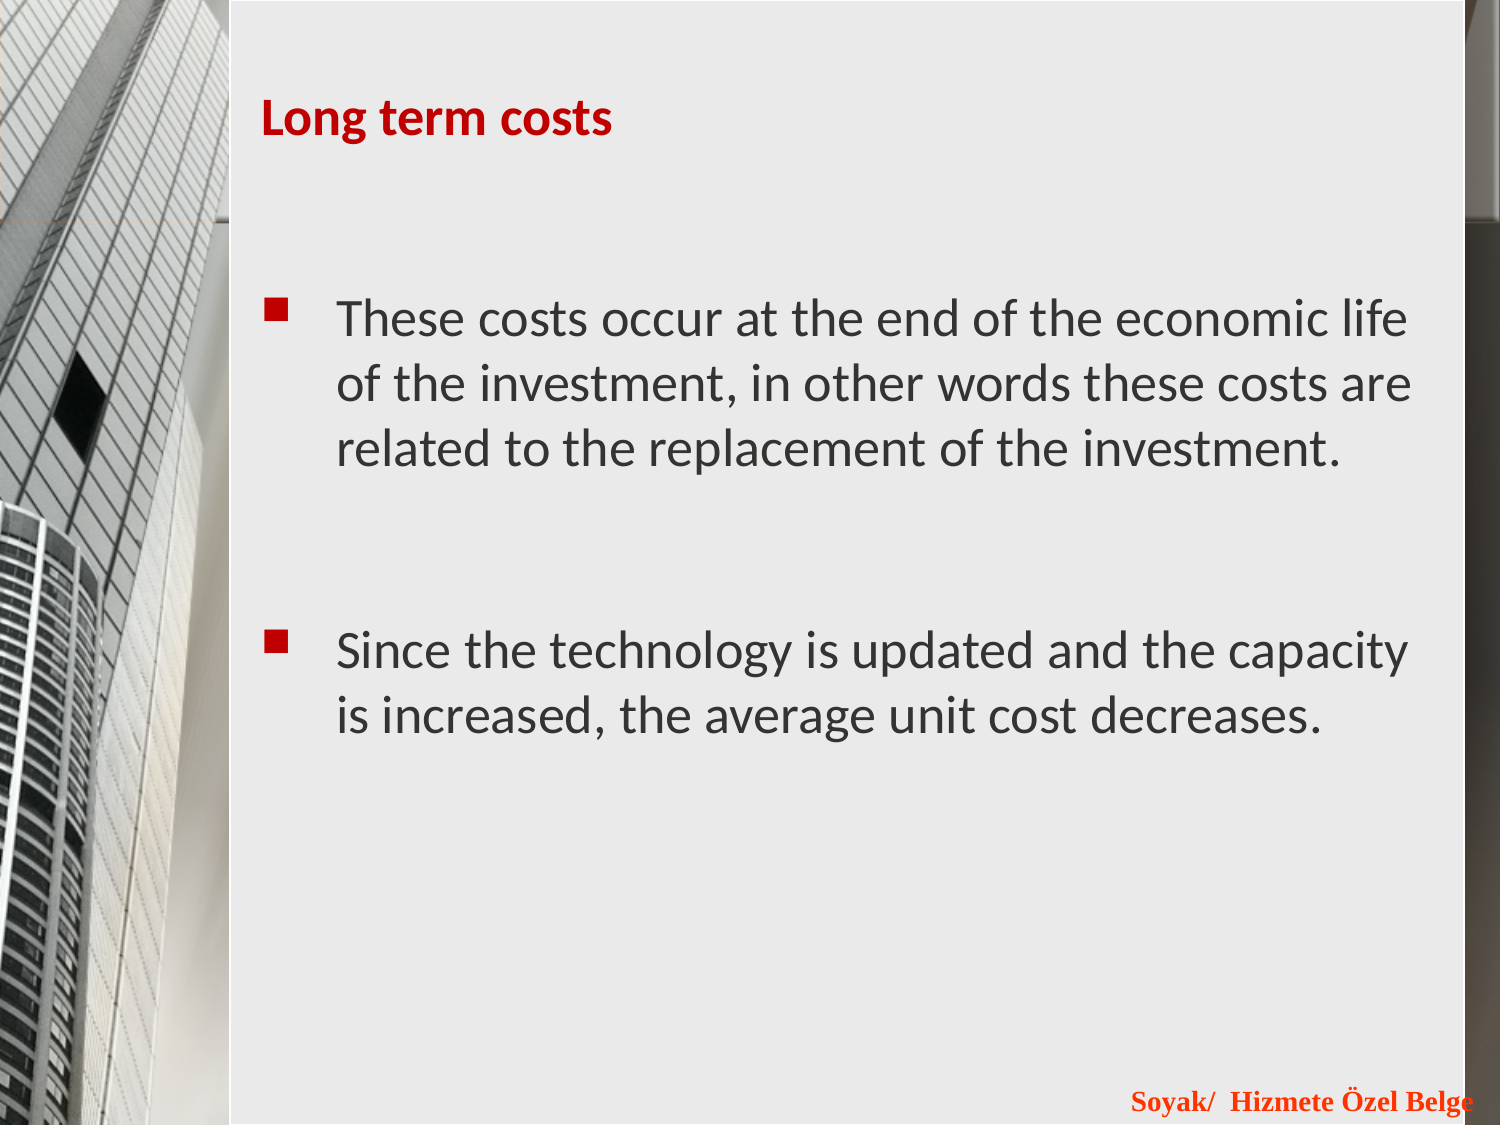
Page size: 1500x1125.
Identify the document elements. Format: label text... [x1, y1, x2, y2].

picture [0, 0, 229, 1125]
picture [1465, 0, 1500, 1125]
list Long term costs These costs occur at the end of the economic life of the investment, in other words these costs are related to the replacement of the investment. Since the technology is updated and the capacity is increased, the average unit cost decreases. [246, 73, 1454, 1125]
